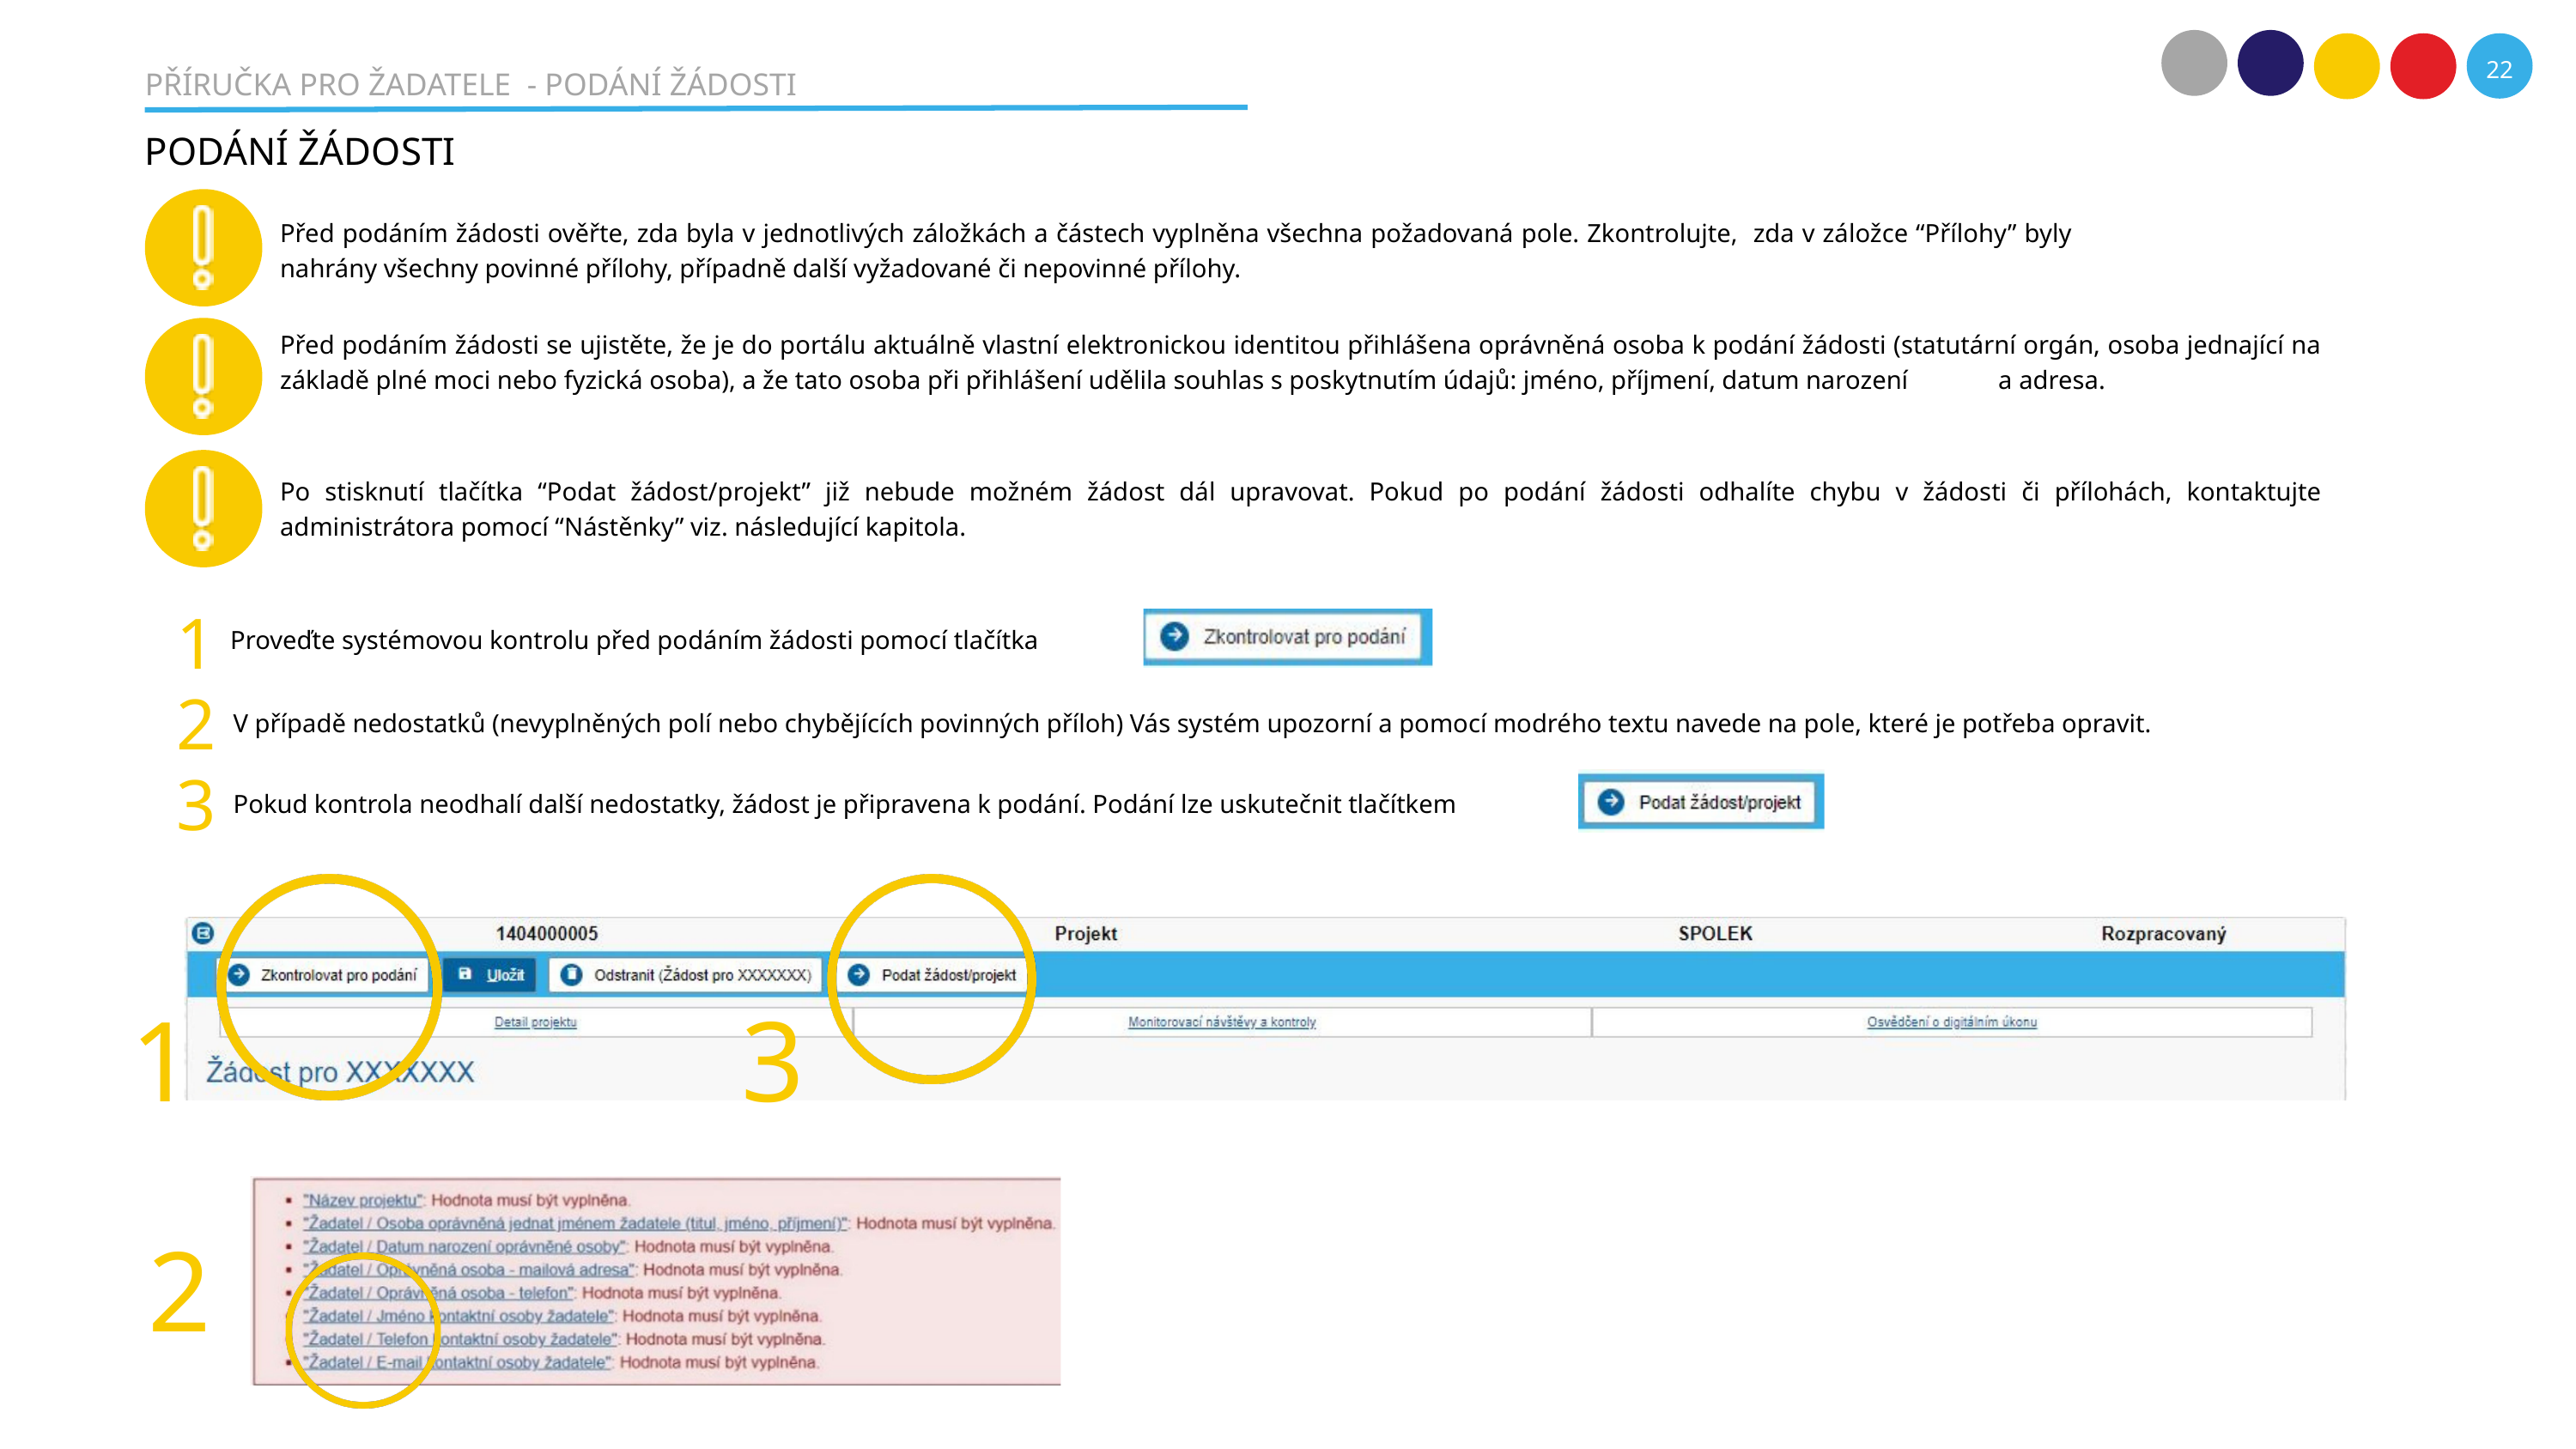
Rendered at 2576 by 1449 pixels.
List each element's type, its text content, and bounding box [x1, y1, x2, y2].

text_box 2 [125, 1199, 234, 1354]
text_box [184, 917, 216, 969]
text_box [1578, 769, 1825, 783]
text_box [2160, 29, 2533, 100]
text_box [144, 318, 263, 436]
text_box [250, 1176, 1061, 1385]
text_box [442, 917, 827, 1100]
text_box 1 [108, 969, 216, 1125]
text_box [1143, 654, 1433, 668]
text_box Před podáním žádosti se ujistěte, že je do portálu aktuálně vlastní elektronickou identitou přihlášena oprávněná osoba k podání žádosti (statutární orgán, osoba jednající na základě plné moci nebo fyzická osoba), a že tato osoba při přihlášení udělila souhlas s poskytnutím údajů: jméno, příjmení, datum narození a adresa. [279, 324, 2324, 395]
text_box 3 [719, 969, 828, 1125]
text_box Před podáním žádosti ověřte, zda byla v jednotlivých záložkách a částech vyplněna všechna požadovaná pole. Zkontrolujte, zda v záložce “Přílohy” byly nahrány všechny povinné přílohy, případně další vyžadované či nepovinné přílohy. [279, 212, 2075, 283]
text_box PODÁNÍ ŽÁDOSTI [144, 120, 554, 173]
text_box [828, 917, 2348, 1100]
text_box 2 [162, 666, 231, 747]
text_box [1143, 609, 1433, 619]
text_box Proveďte systémovou kontrolu před podáním žádosti pomocí tlačítka [230, 619, 1978, 654]
text_box V případě nedostatků (nevyplněných polí nebo chybějících povinných příloh) Vás systém upozorní a pomocí modrého textu navede na pole, které je potřeba opravit. [233, 702, 2387, 738]
text_box 1 [162, 585, 231, 666]
text_box [1578, 819, 1825, 833]
text_box Po stisknutí tlačítka “Podat žádost/projekt” již nebude možném žádost dál upravovat. Pokud po podání žádosti odhalíte chybu v žádosti či přílohách, kontaktujte administrátora pomocí “Nástěnky” viz. následující kapitola. [279, 470, 2324, 542]
text_box [285, 1252, 441, 1409]
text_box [144, 189, 263, 307]
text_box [144, 449, 263, 568]
text_box [827, 874, 1036, 1084]
text_box PŘÍRUČKA PRO ŽADATELE - PODÁNÍ ŽÁDOSTI [144, 59, 926, 102]
text_box [216, 874, 442, 1100]
text_box Pokud kontrola neodhalí další nedostatky, žádost je připravena k podání. Podání lze uskutečnit tlačítkem [233, 783, 2348, 819]
text_box 3 [162, 747, 231, 845]
